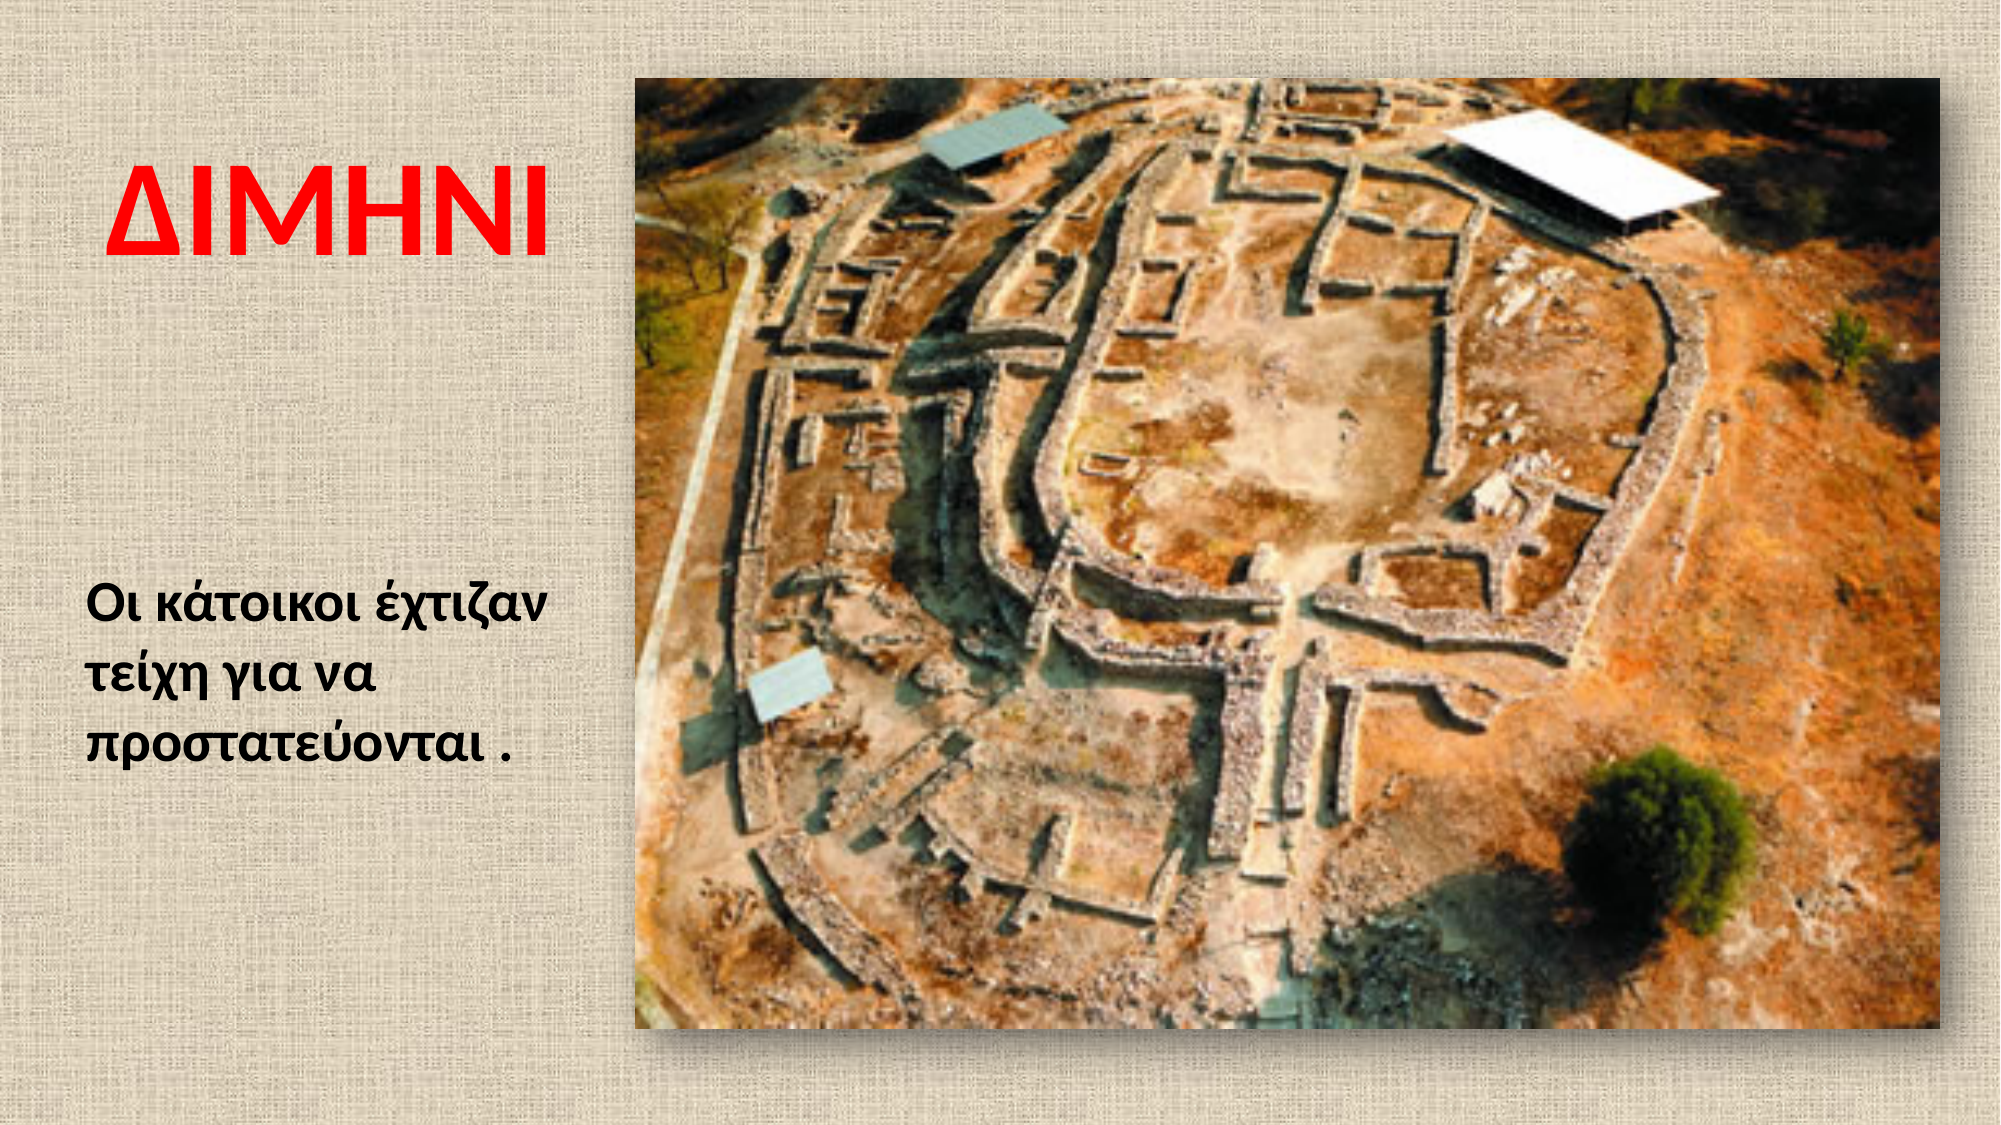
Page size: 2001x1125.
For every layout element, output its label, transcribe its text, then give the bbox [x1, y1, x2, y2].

text_box ΔΙΜΗΝΙ Οι κάτοικοι έχτιζαν τείχη για να προστατεύονται . [71, 110, 591, 781]
picture [0, 0, 2001, 1125]
